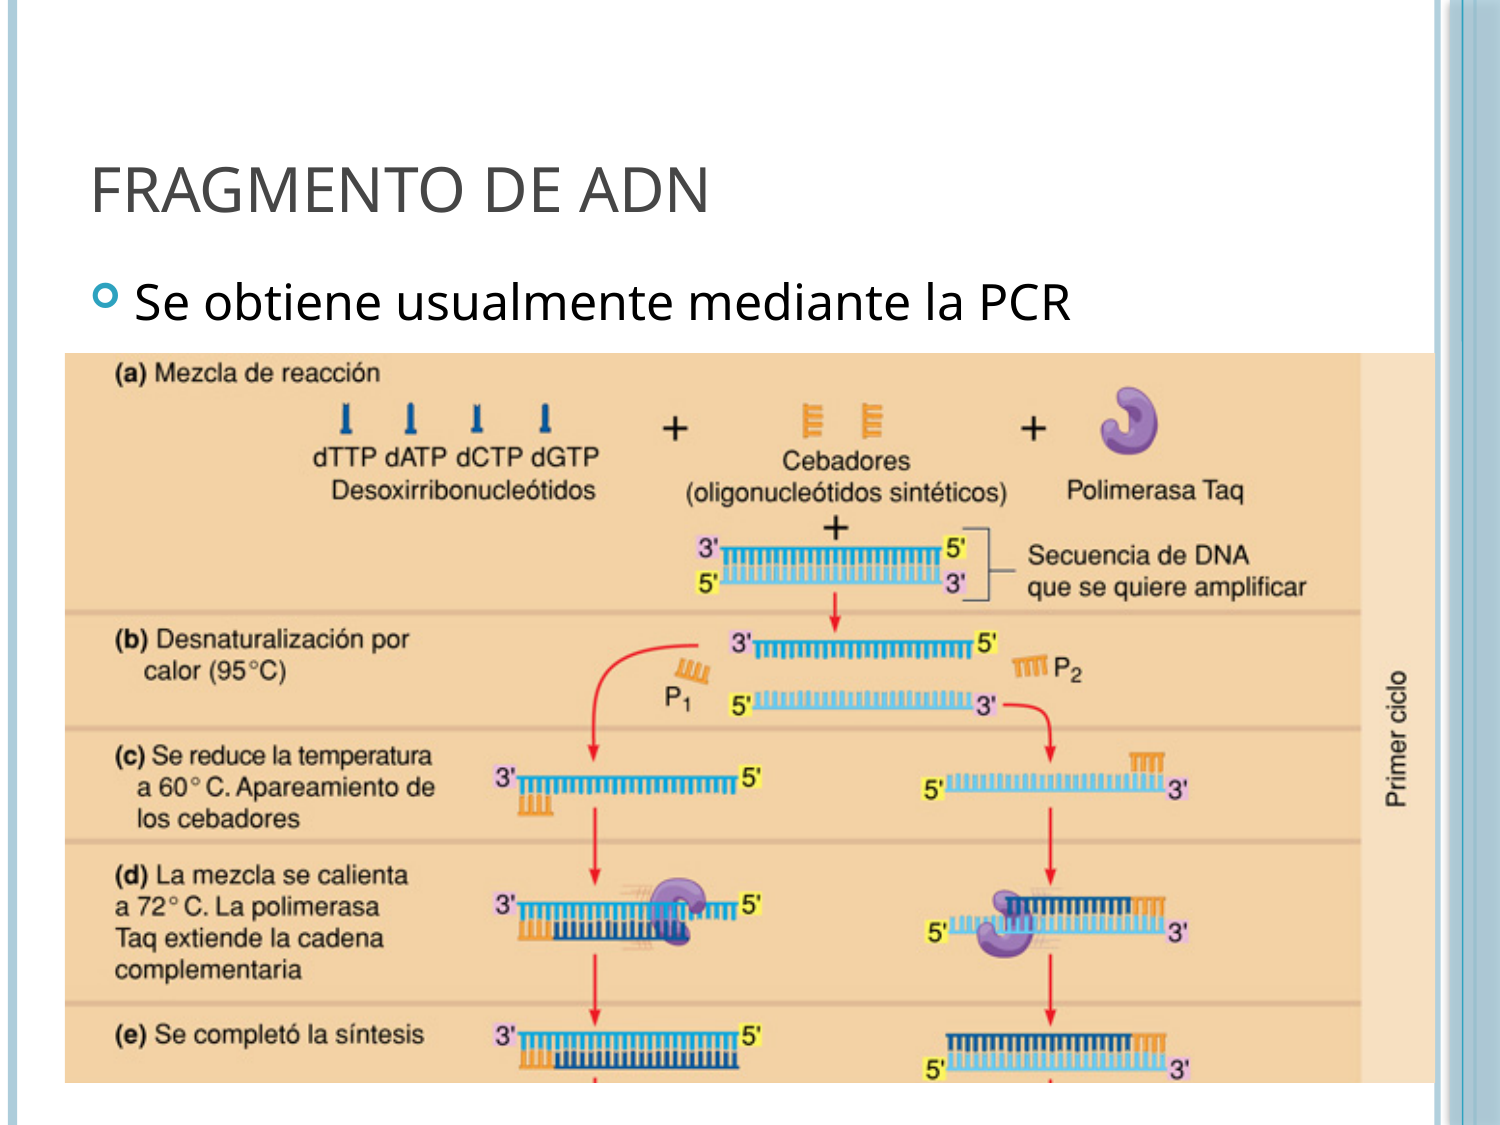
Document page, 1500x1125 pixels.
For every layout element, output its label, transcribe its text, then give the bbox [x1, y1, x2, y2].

list Se obtiene usualmente mediante la PCR [75, 262, 1300, 350]
title Fragmento de ADN [75, 45, 1300, 233]
picture [64, 352, 1436, 1083]
